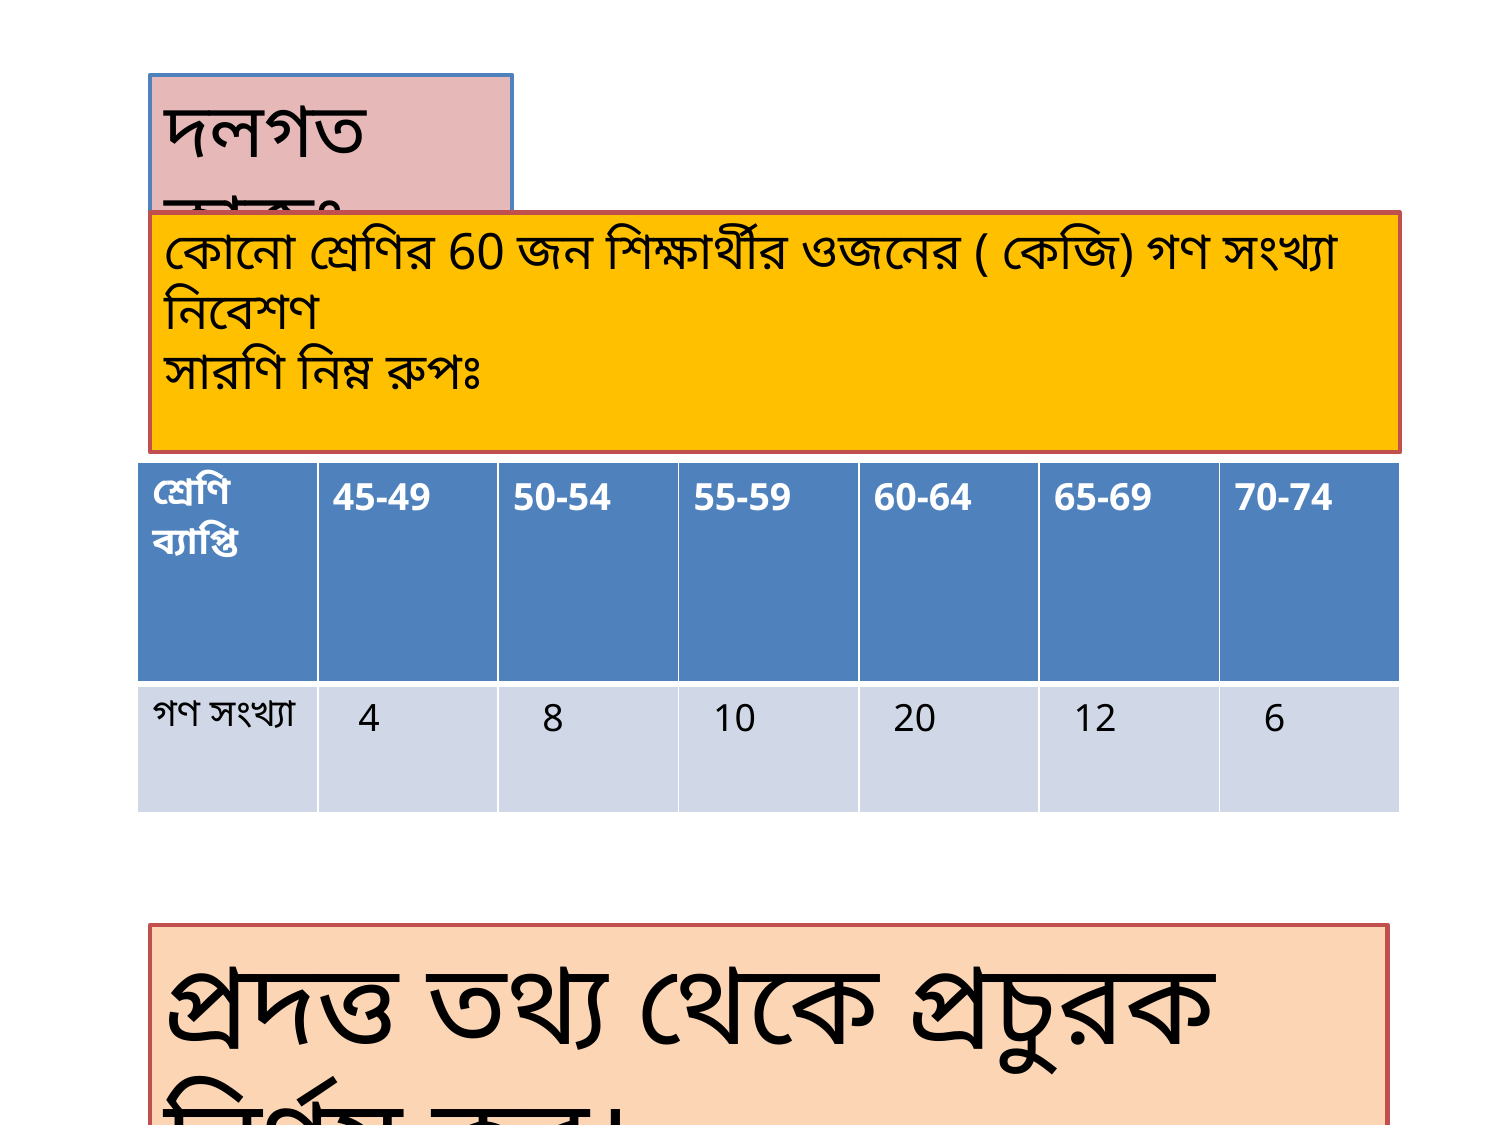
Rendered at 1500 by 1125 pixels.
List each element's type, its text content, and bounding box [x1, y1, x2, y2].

table_header 45-49 [319, 463, 497, 681]
table_cell 12 [1040, 687, 1219, 812]
table_header 70-74 [1220, 463, 1399, 681]
table_header 55-59 [679, 463, 858, 681]
table_cell 6 [1220, 687, 1399, 812]
table_header 50-54 [499, 463, 678, 681]
text_box কোনো শ্রেণির 60 জন শিক্ষার্থীর ওজনের ( কেজি) গণ সংখ্যা নিবেশণ সারণি নিম্ন রুপঃ [148, 210, 1402, 454]
table_cell 4 [319, 687, 497, 812]
table_cell 8 [499, 687, 678, 812]
text_box প্রদত্ত তথ্য থেকে প্রচুরক নির্ণয় কর। [148, 923, 1390, 1125]
table_header 60-64 [860, 463, 1038, 681]
table_cell 10 [679, 687, 858, 812]
table_cell গণ সংখ্যা [138, 687, 317, 812]
table_cell 20 [860, 687, 1038, 812]
text_box দলগত কাজঃ [148, 73, 514, 210]
table_header 65-69 [1040, 463, 1219, 681]
table_header শ্রেণি ব্যাপ্তি [138, 463, 317, 681]
